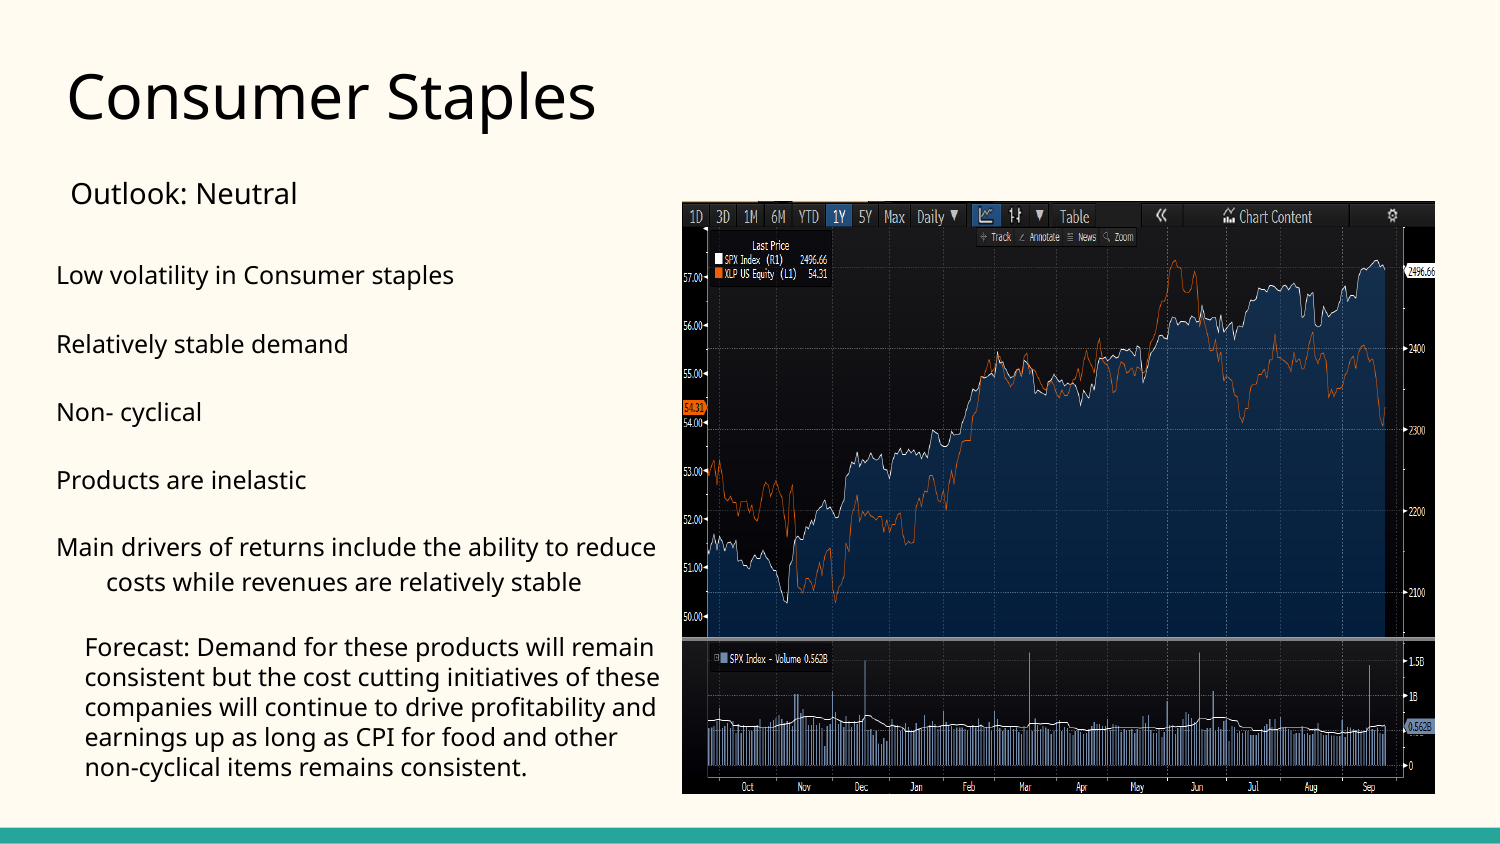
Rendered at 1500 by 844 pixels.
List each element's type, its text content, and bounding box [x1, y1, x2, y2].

text_box Forecast: Demand for these products will remain consistent but the cost cutting initiatives of these companies will continue to drive profitability and earnings up as long as CPI for food and other non-cyclical items remains consistent. [69, 616, 677, 794]
text_box Low volatility in Consumer staples Relatively stable demand Non- cyclical Products are inelastic Main drivers of returns include the ability to reduce costs while revenues are relatively stable [16, 240, 677, 427]
title Consumer Staples [51, 42, 1449, 143]
picture [682, 201, 1435, 794]
text_box Outlook: Neutral [55, 160, 547, 305]
